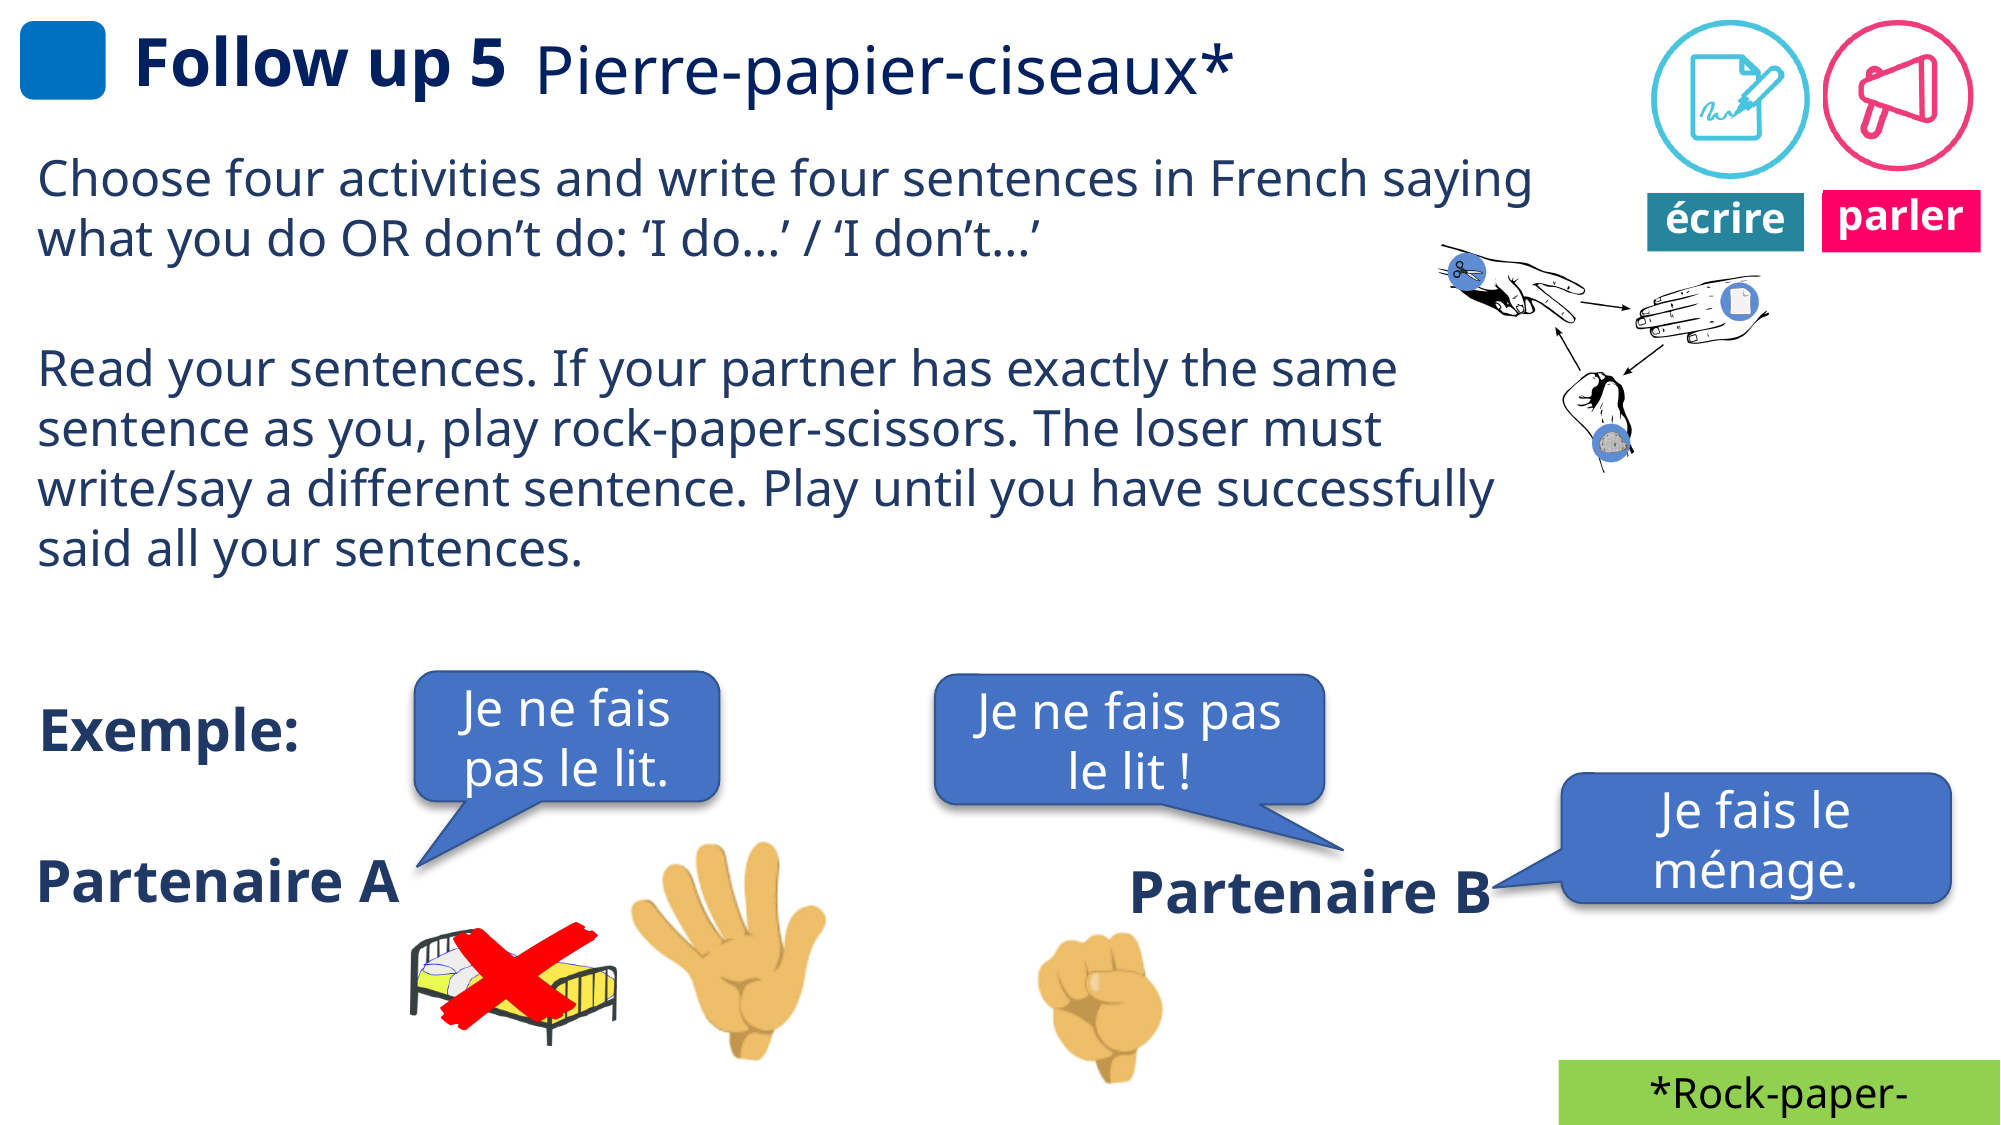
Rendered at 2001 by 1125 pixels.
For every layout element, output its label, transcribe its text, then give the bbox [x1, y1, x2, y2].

text_box Read your sentences. If your partner has exactly the same sentence as you, play rock-paper-scissors. The loser must write/say a different sentence. Play until you have successfully said all your sentences. [23, 329, 1544, 584]
text_box Partenaire B [1191, 848, 1608, 933]
picture [1437, 244, 1769, 473]
picture [620, 816, 866, 1097]
text_box Je fais le ménage. [1492, 772, 1952, 905]
text_box Je ne fais pas le lit. [413, 670, 721, 868]
picture [1637, 6, 1990, 193]
text_box Pierre-papier-ciseaux* [519, 17, 1512, 129]
text_box [20, 21, 106, 100]
text_box Choose four activities and write four sentences in French saying what you do OR don’t do: ‘I do…’ / ‘I don’t…’ [23, 138, 1629, 274]
title Follow up 5 [118, 9, 580, 121]
picture [410, 922, 617, 1046]
text_box parler [1822, 190, 1981, 253]
text_box Partenaire A [20, 836, 514, 922]
text_box *Rock-paper-scissors [1558, 1059, 2000, 1125]
text_box Je ne fais pas le lit ! [933, 673, 1345, 852]
text_box Exemple: [23, 686, 411, 771]
picture [999, 848, 1191, 1125]
text_box écrire [1647, 193, 1804, 252]
